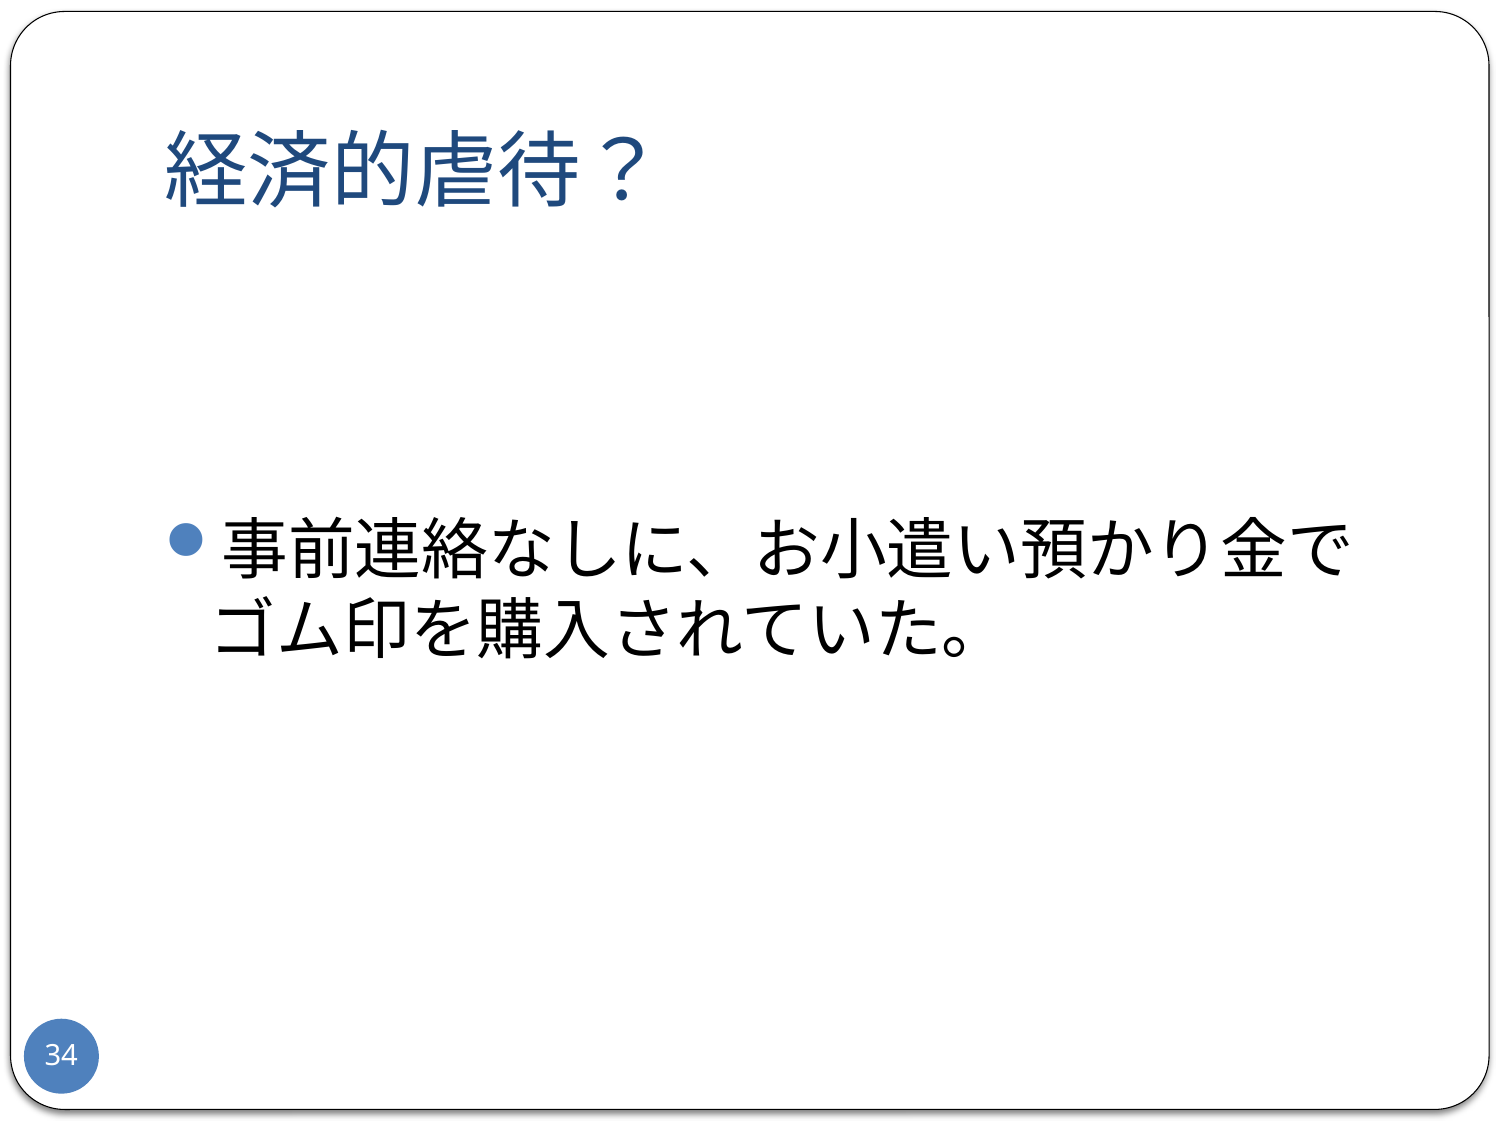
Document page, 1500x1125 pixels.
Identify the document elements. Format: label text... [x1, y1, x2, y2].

list 事前連絡なしに、お小遣い預かり金でゴム印を購入されていた。 [150, 237, 1425, 988]
slide_number 34 [23, 1018, 99, 1094]
title 経済的虐待？ [150, 45, 1425, 233]
